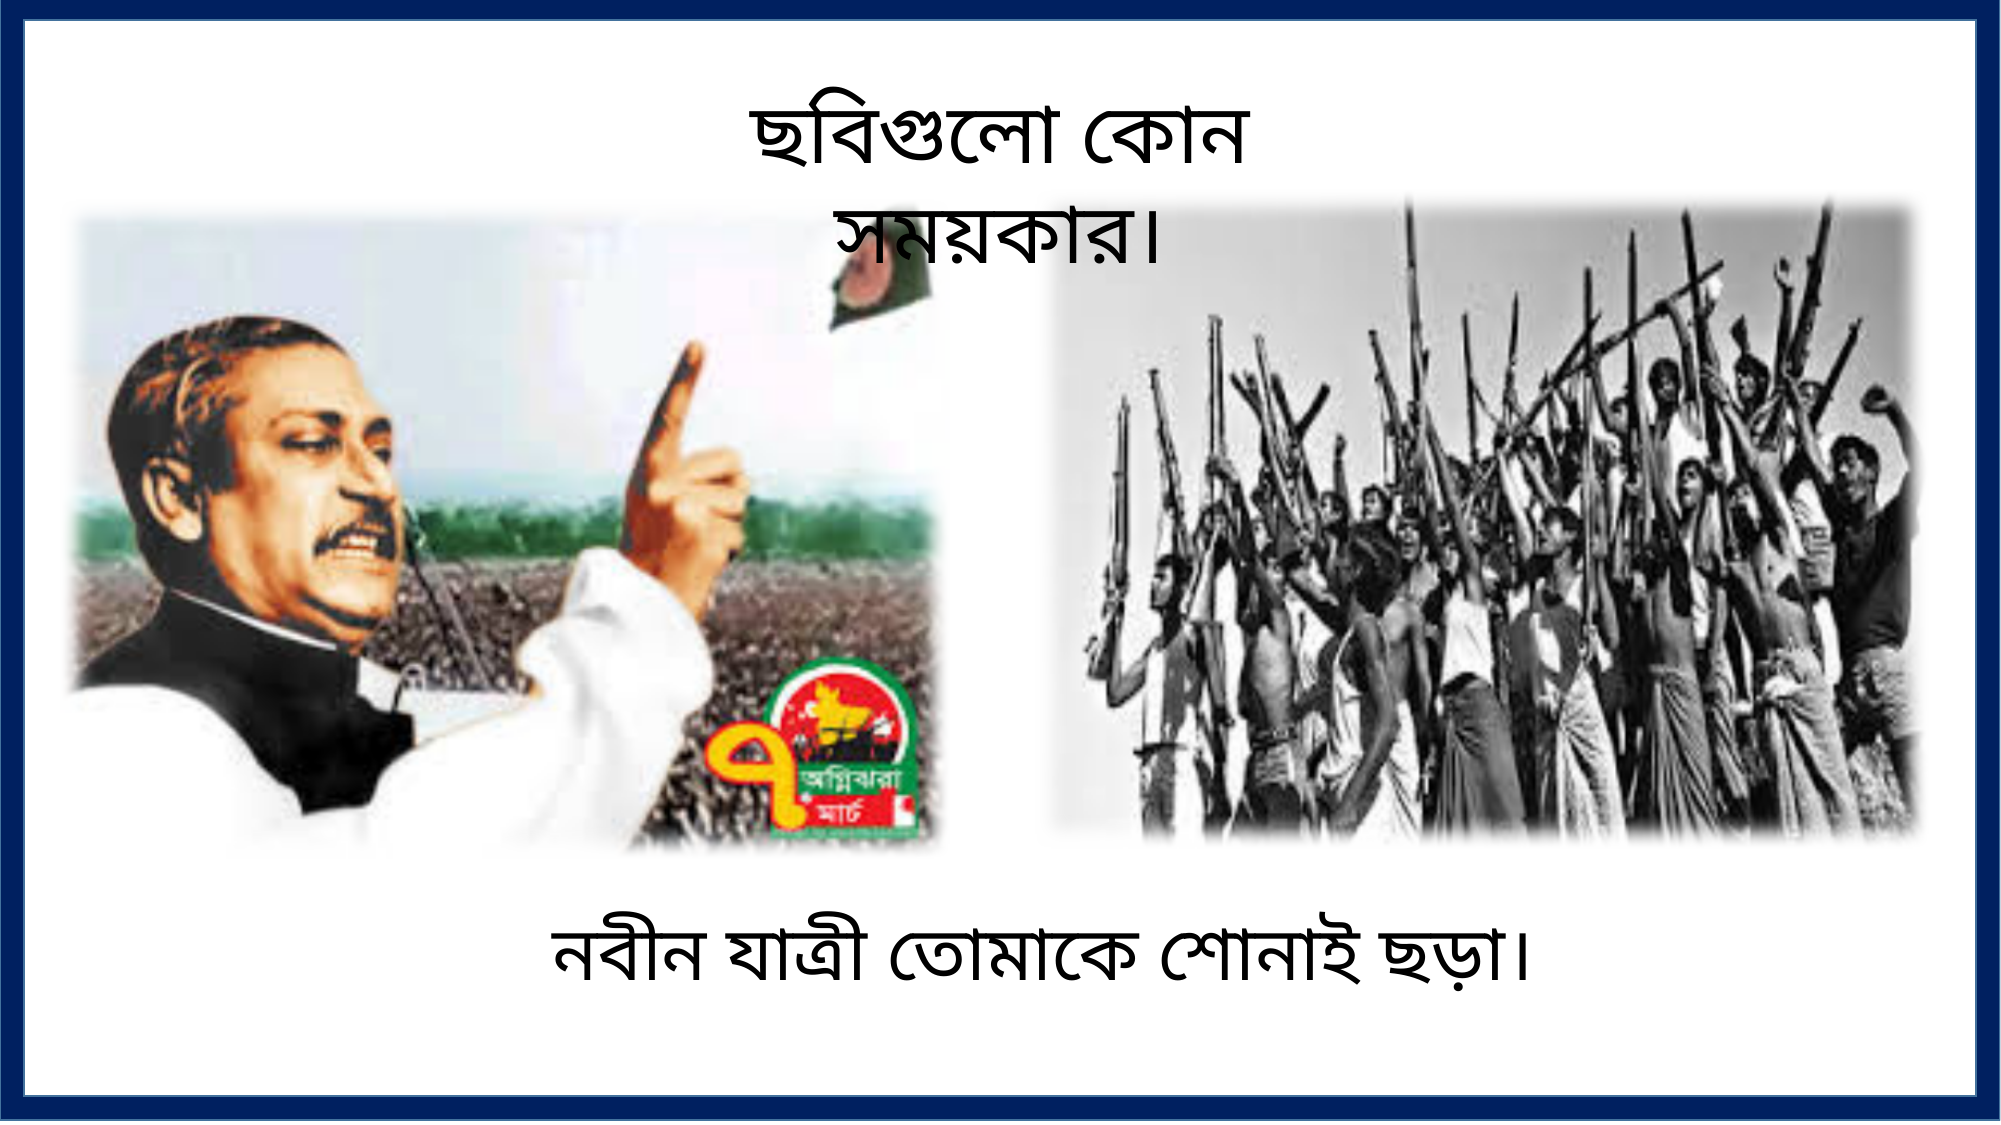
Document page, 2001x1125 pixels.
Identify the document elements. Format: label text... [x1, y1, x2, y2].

text_box নবীন যাত্রী তোমাকে শোনাই ছড়া। [537, 898, 1549, 1004]
picture [1035, 189, 1929, 849]
picture [60, 199, 950, 859]
text_box ছবিগুলো কোন সময়কার। [603, 73, 1396, 288]
